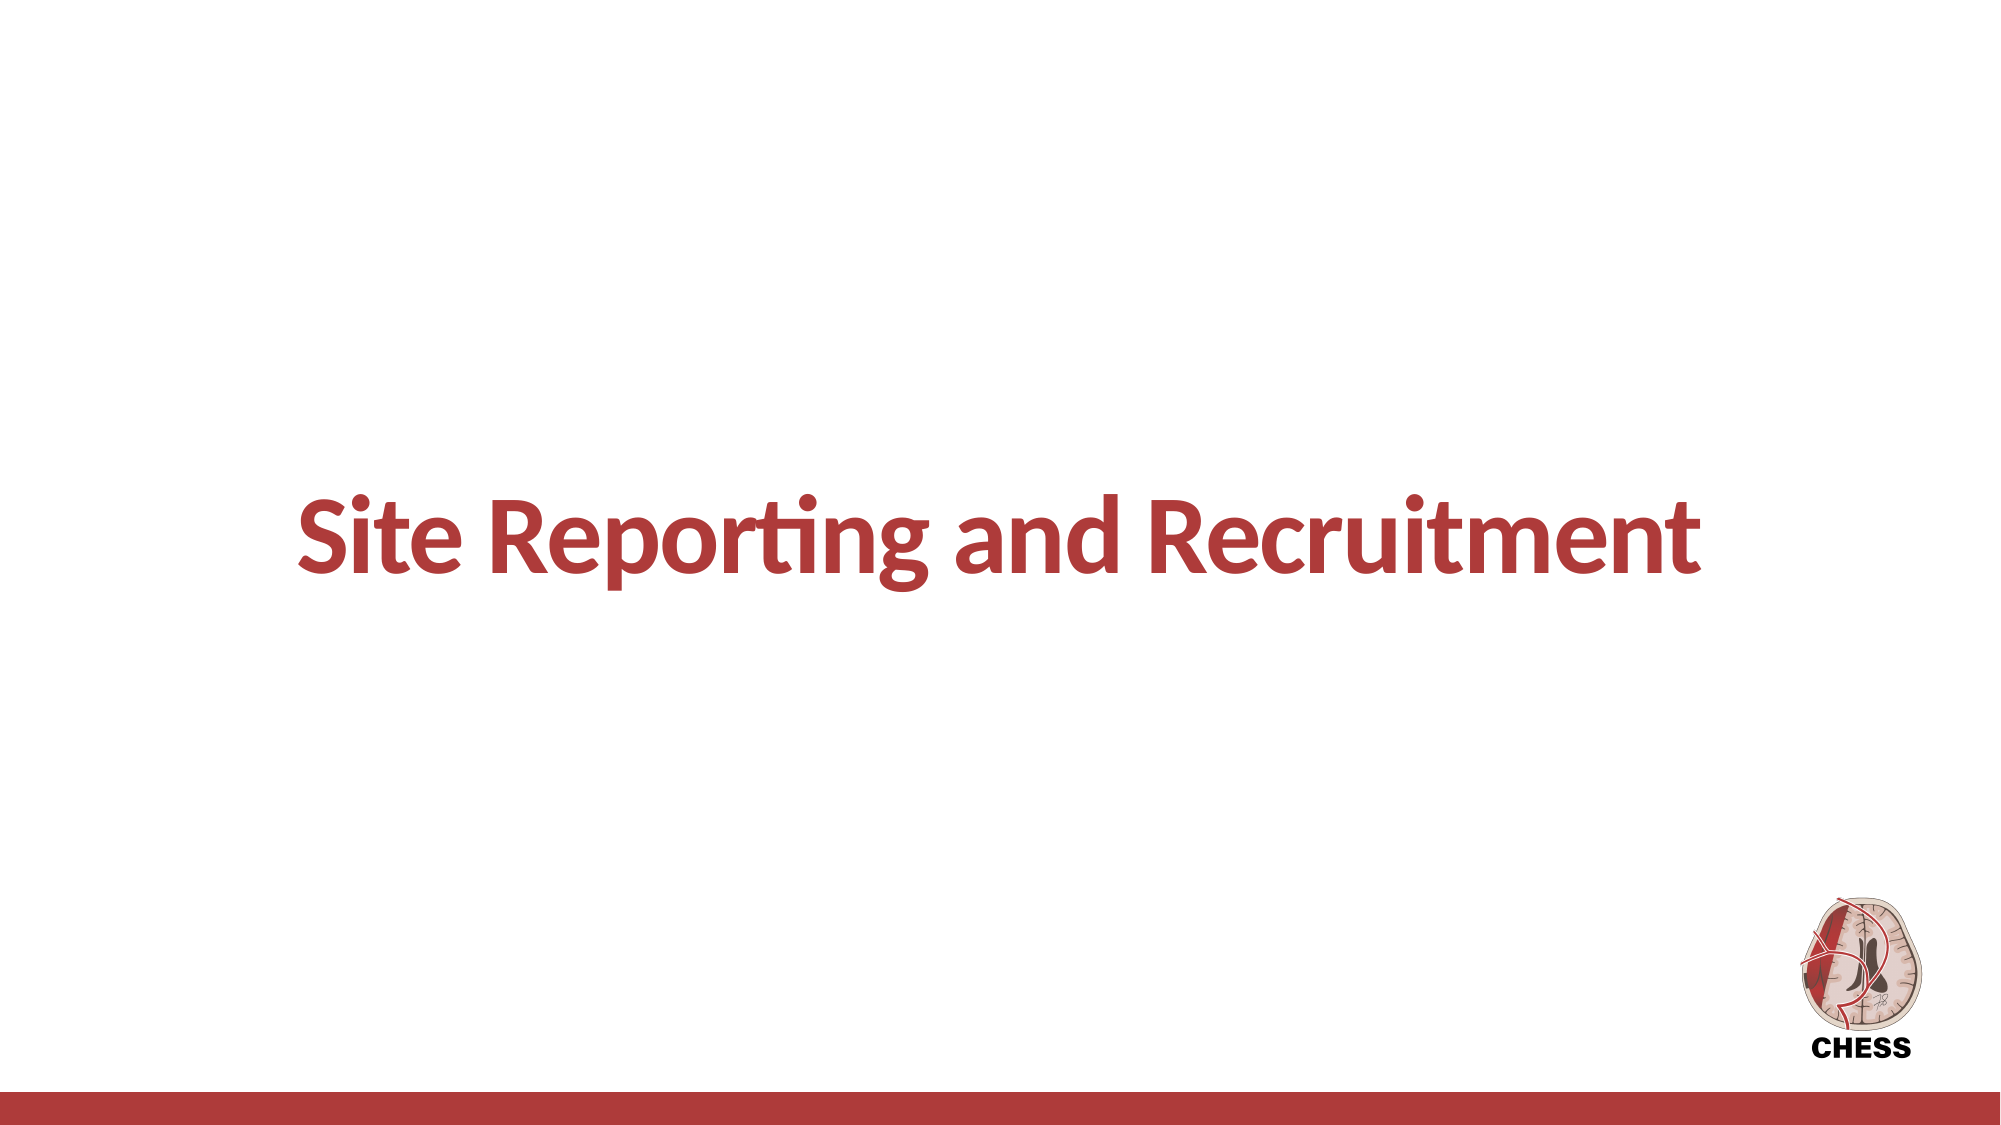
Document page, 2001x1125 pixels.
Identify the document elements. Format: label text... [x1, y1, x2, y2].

title Site Reporting and Recruitment [107, 114, 1893, 673]
picture [1793, 893, 1931, 1063]
